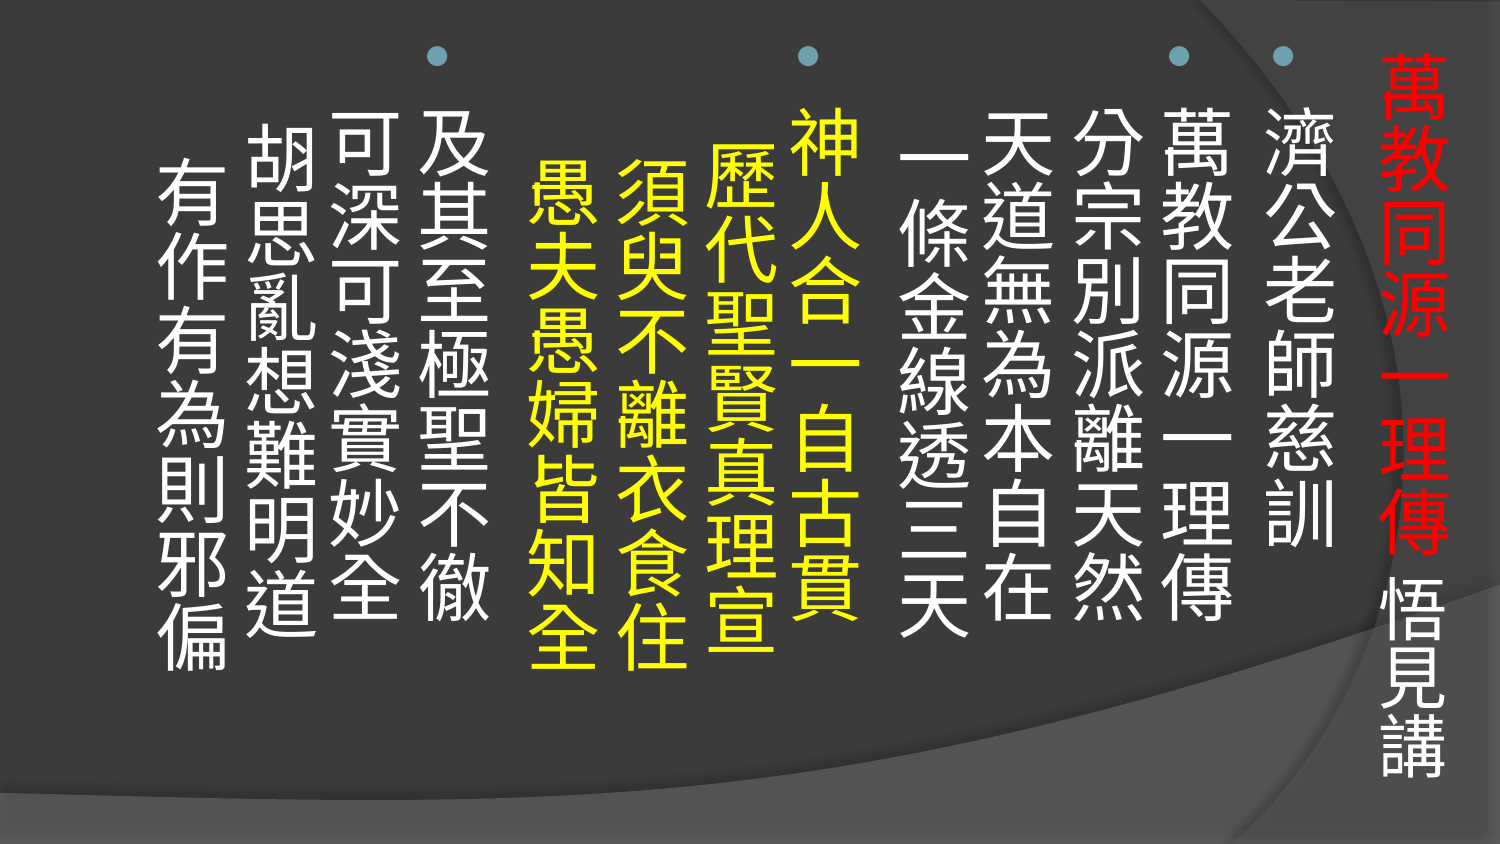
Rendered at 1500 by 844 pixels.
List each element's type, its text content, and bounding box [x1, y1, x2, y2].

title 萬教同源一理傳 悟見講 [1352, 20, 1473, 812]
list 濟公老師慈訓 萬教同源一理傳 分宗別派離天然 天道無為本自在 一條金線透三天 神人合一自古貫 歷代聖賢真理宣 須臾不離衣食住 愚夫愚婦皆知全 及其至極聖不徹 可深可淺實妙全 胡思亂想難明道 有作有為則邪偏 [29, 21, 1353, 825]
